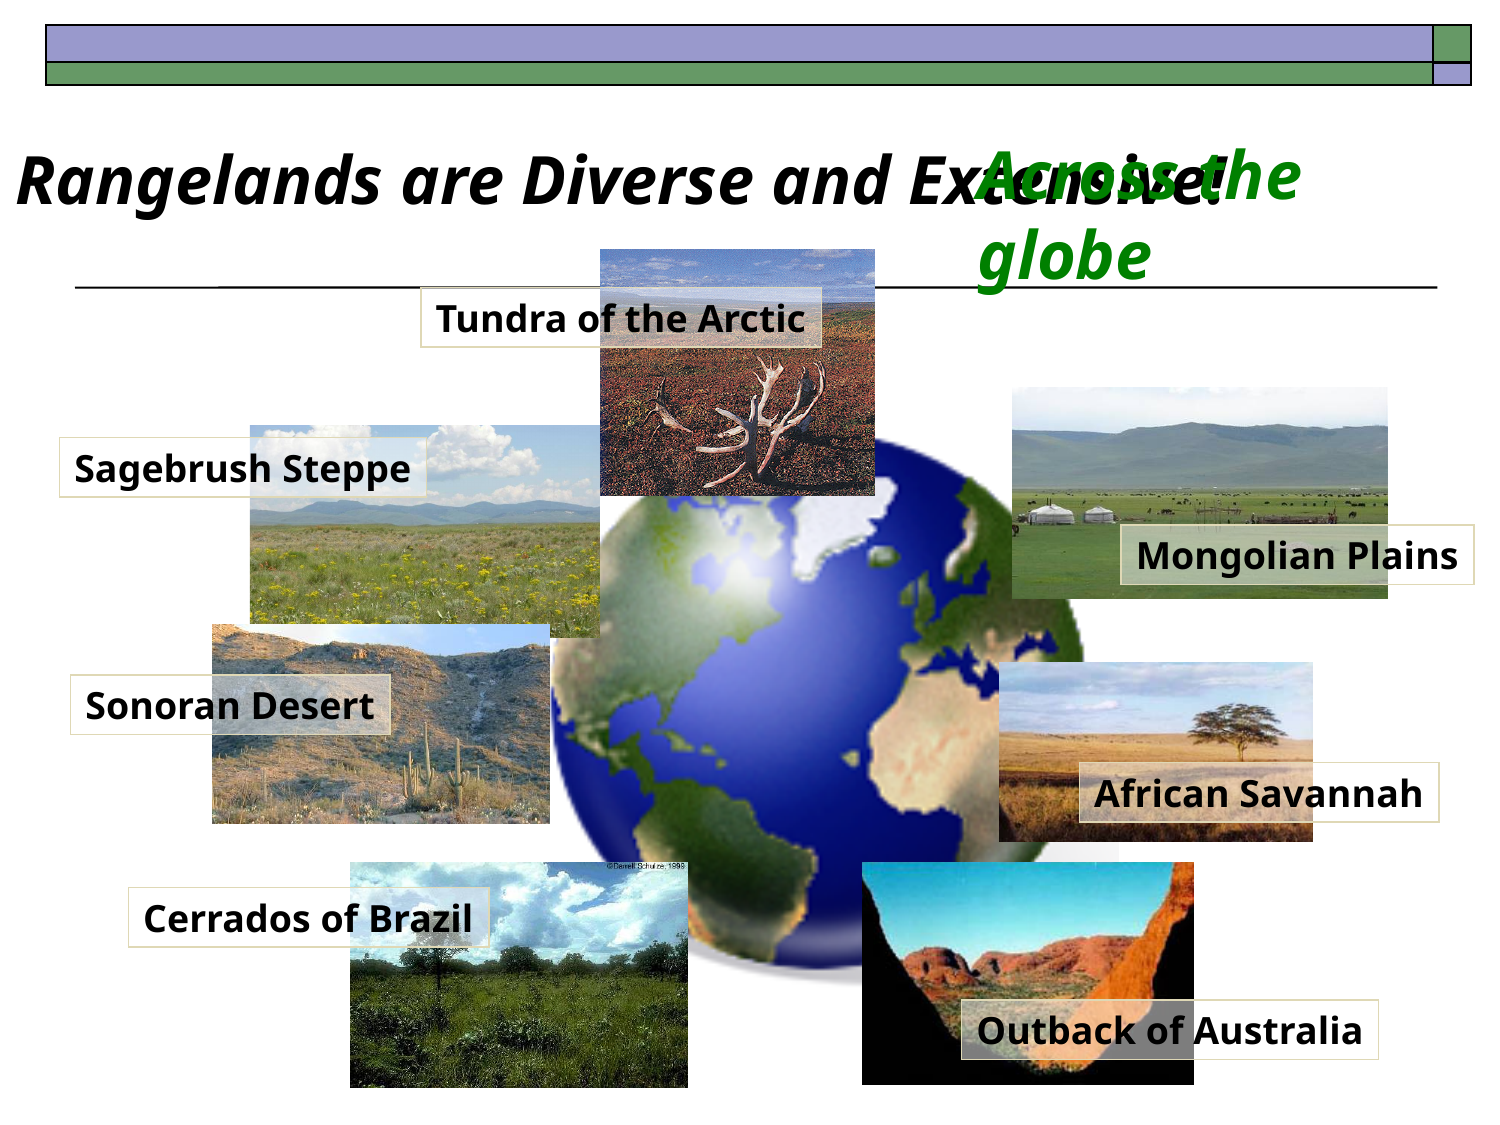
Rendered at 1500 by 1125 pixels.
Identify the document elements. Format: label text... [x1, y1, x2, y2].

text_box Across the globe [962, 187, 1500, 300]
title Rangelands are Diverse and Extensive! [0, 37, 1500, 226]
text_box Tundra of the Arctic [420, 287, 594, 348]
text_box Outback of Australia [1198, 999, 1379, 1060]
picture [212, 249, 1388, 1088]
text_box Sagebrush Steppe [59, 437, 244, 498]
text_box African Savannah [1316, 762, 1439, 823]
text_box Cerrados of Brazil [128, 887, 344, 948]
text_box Sonoran Desert [70, 674, 207, 735]
text_box Mongolian Plains [1391, 524, 1474, 585]
